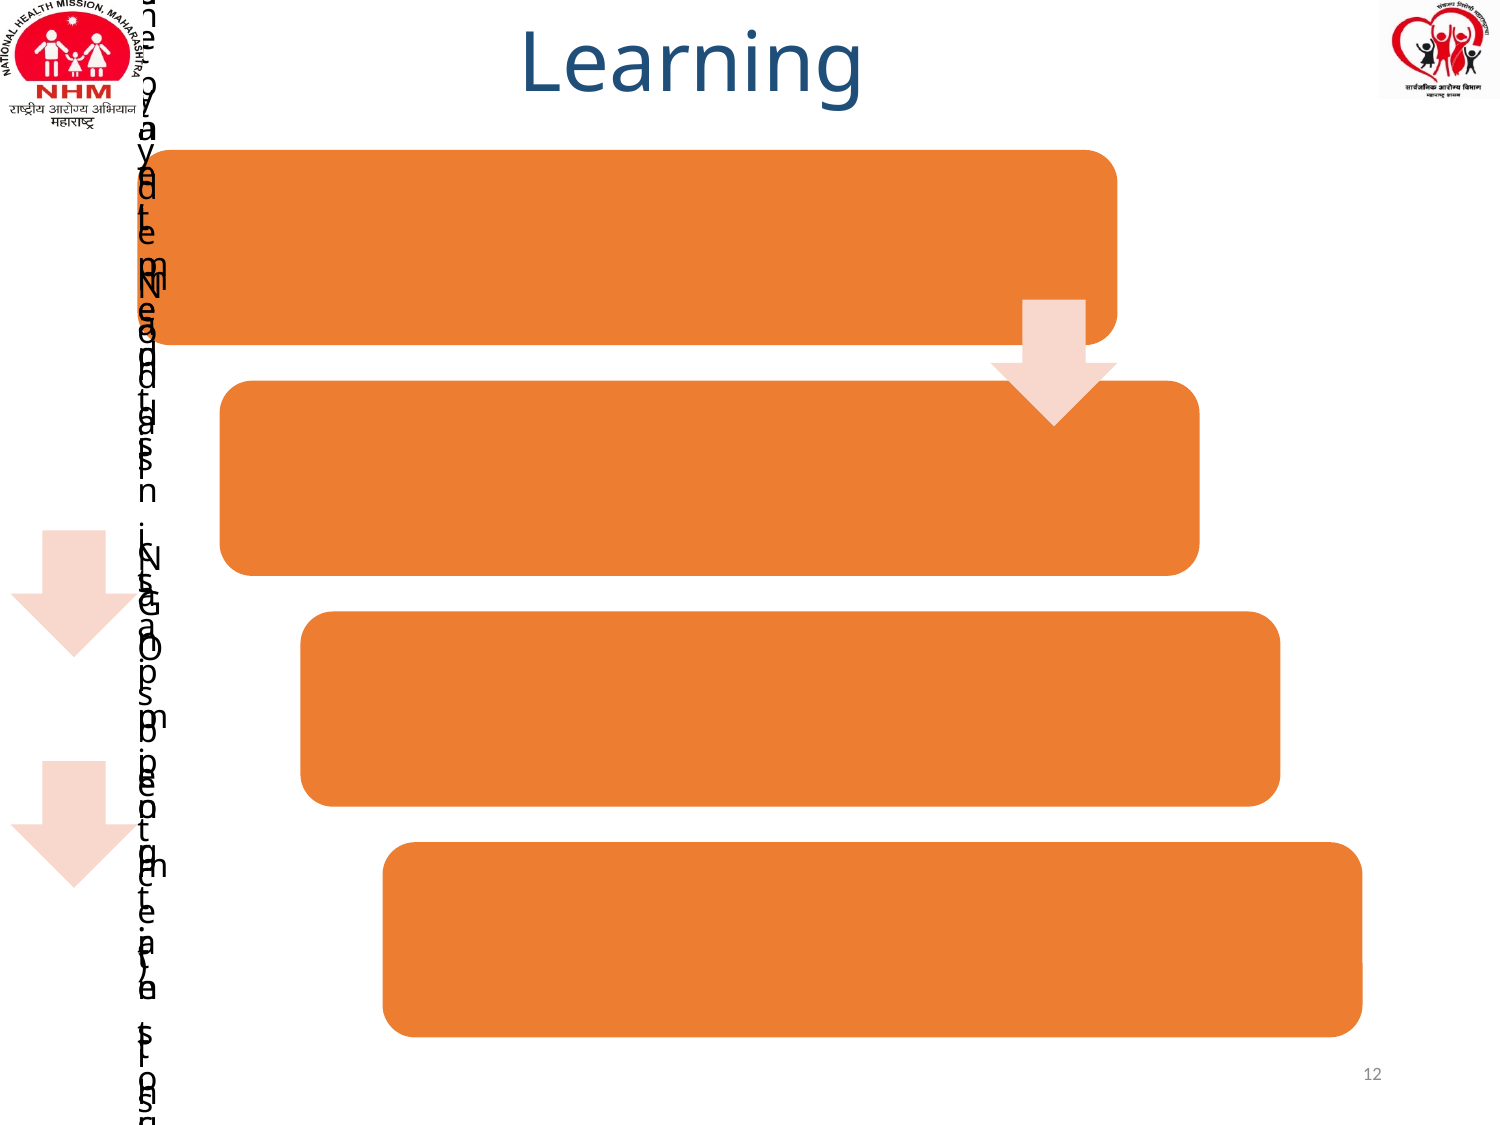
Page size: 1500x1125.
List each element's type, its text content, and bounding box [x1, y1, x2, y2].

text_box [137, 149, 1363, 1038]
title Learning [143, 12, 1393, 125]
picture [0, 0, 143, 129]
slide_number 12 [1059, 1042, 1397, 1103]
picture [1379, 0, 1500, 99]
